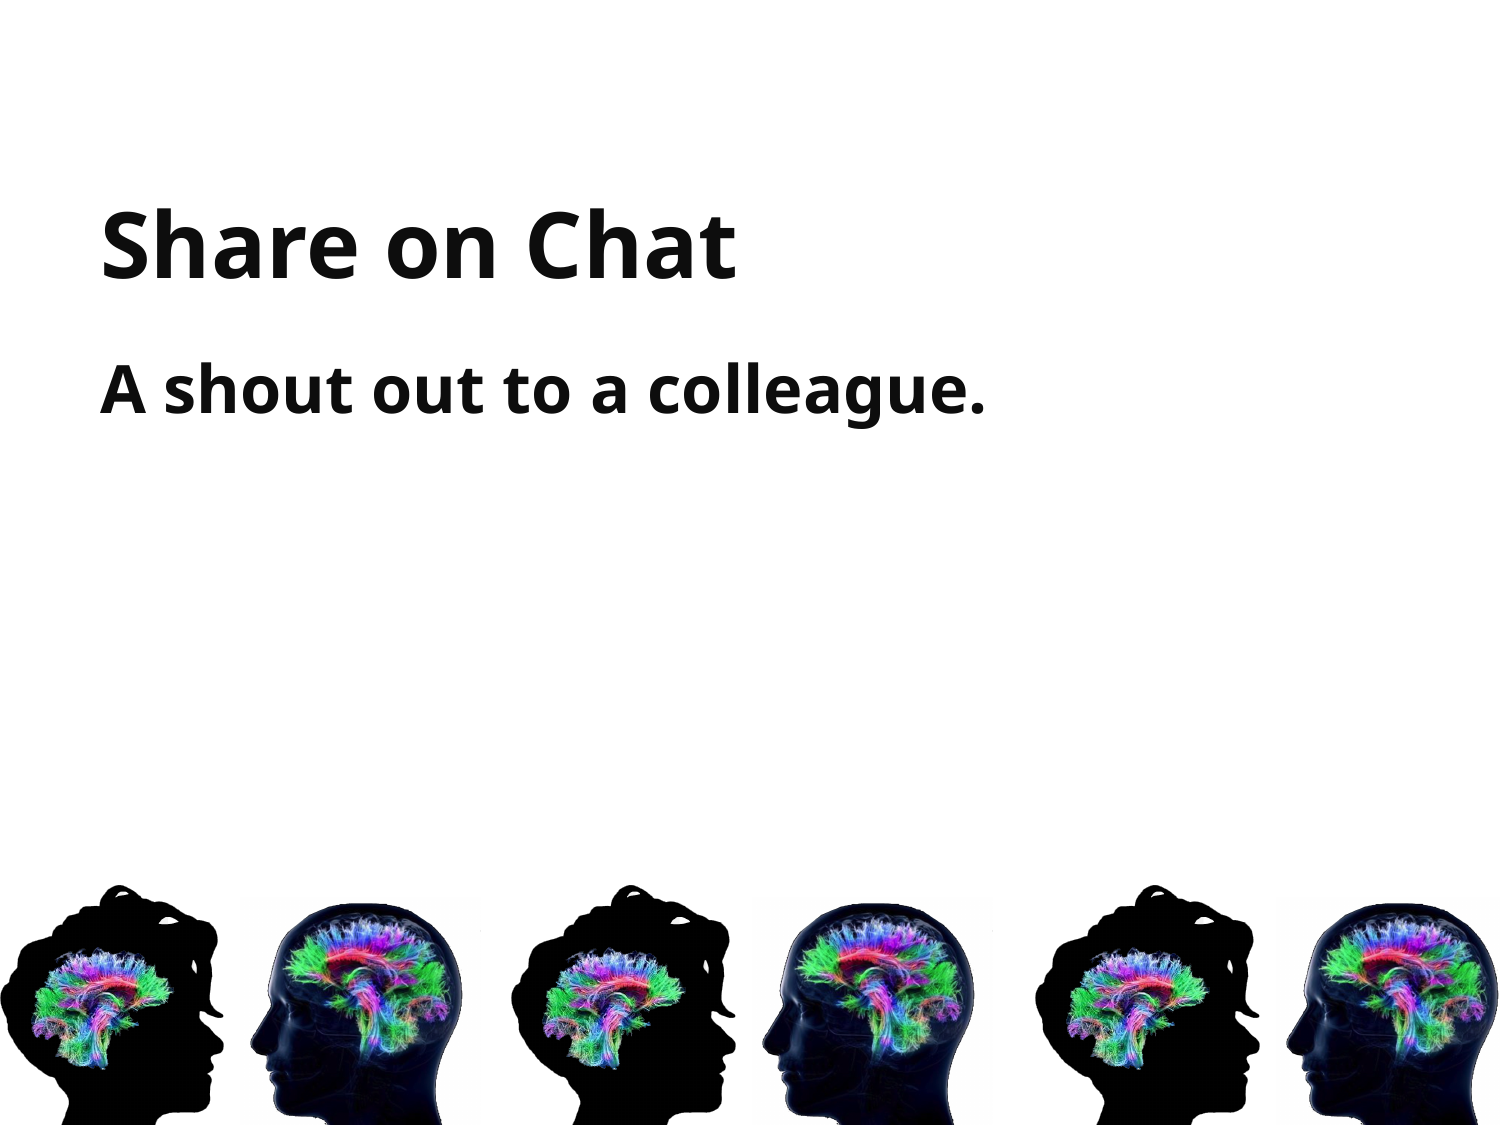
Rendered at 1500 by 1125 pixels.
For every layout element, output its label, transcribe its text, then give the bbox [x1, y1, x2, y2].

picture [1035, 884, 1260, 1125]
picture [1276, 896, 1500, 1125]
text_box Share on Chat A shout out to a colleague. [94, 158, 1500, 693]
picture [511, 884, 736, 1125]
picture [240, 896, 481, 1125]
picture [0, 884, 224, 1125]
picture [752, 896, 993, 1125]
text_box 48 [1264, 1042, 1270, 1103]
